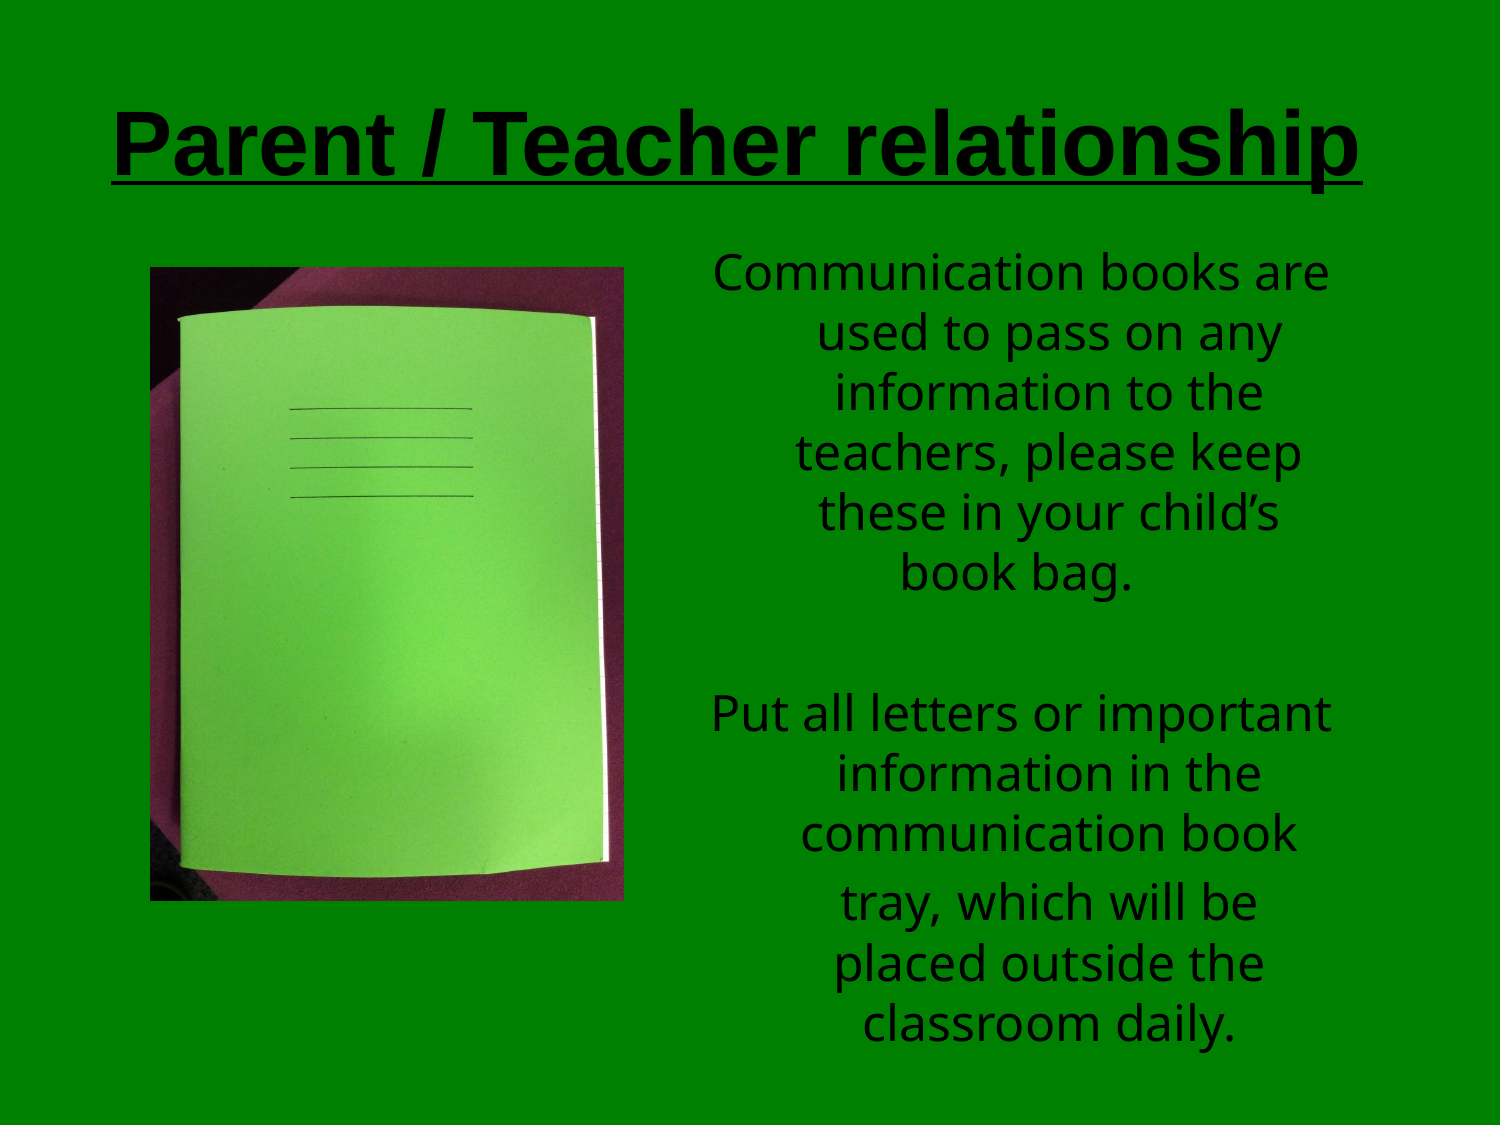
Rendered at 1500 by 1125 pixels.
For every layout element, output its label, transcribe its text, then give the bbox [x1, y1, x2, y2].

list Communication books are used to pass on any information to the teachers, please keep these in your child’s book bag. Put all letters or important information in the communication book tray, which will be placed outside the classroom daily. [690, 232, 1353, 1013]
picture [149, 266, 624, 901]
title Parent / Teacher relationship [75, 45, 1425, 233]
